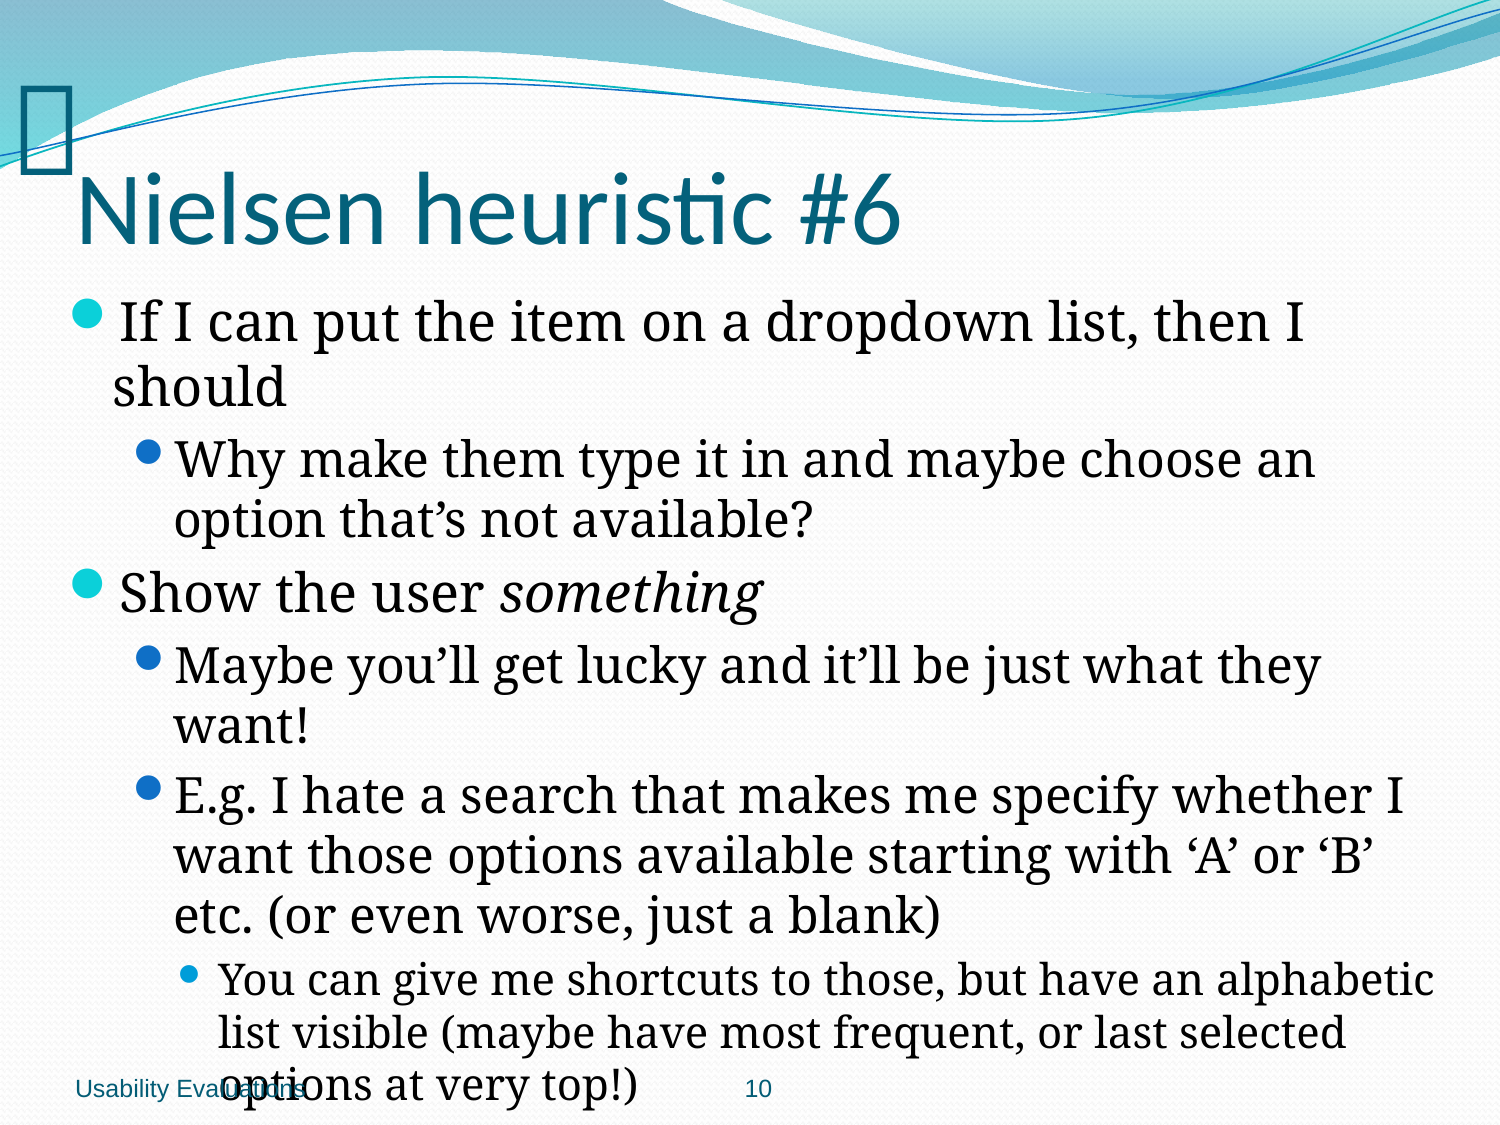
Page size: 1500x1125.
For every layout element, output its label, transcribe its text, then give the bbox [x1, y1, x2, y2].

footer 10 [437, 1042, 988, 1103]
title Nielsen heuristic #6 [75, 78, 1425, 266]
slide_number Usability Evaluations [75, 1042, 425, 1103]
list If I can put the item on a dropdown list, then I should Why make them type it in and maybe choose an option that’s not available? Show the user something Maybe you’ll get lucky and it’ll be just what they want! E.g. I hate a search that makes me specify whether I want those options available starting with ‘A’ or ‘B’ etc. (or even worse, just a blank) You can give me shortcuts to those, but have an alphabetic list visible (maybe have most frequent, or last selected options at very top!) Basically, use menus and lists instead of relying on blanks [53, 280, 1459, 1001]
